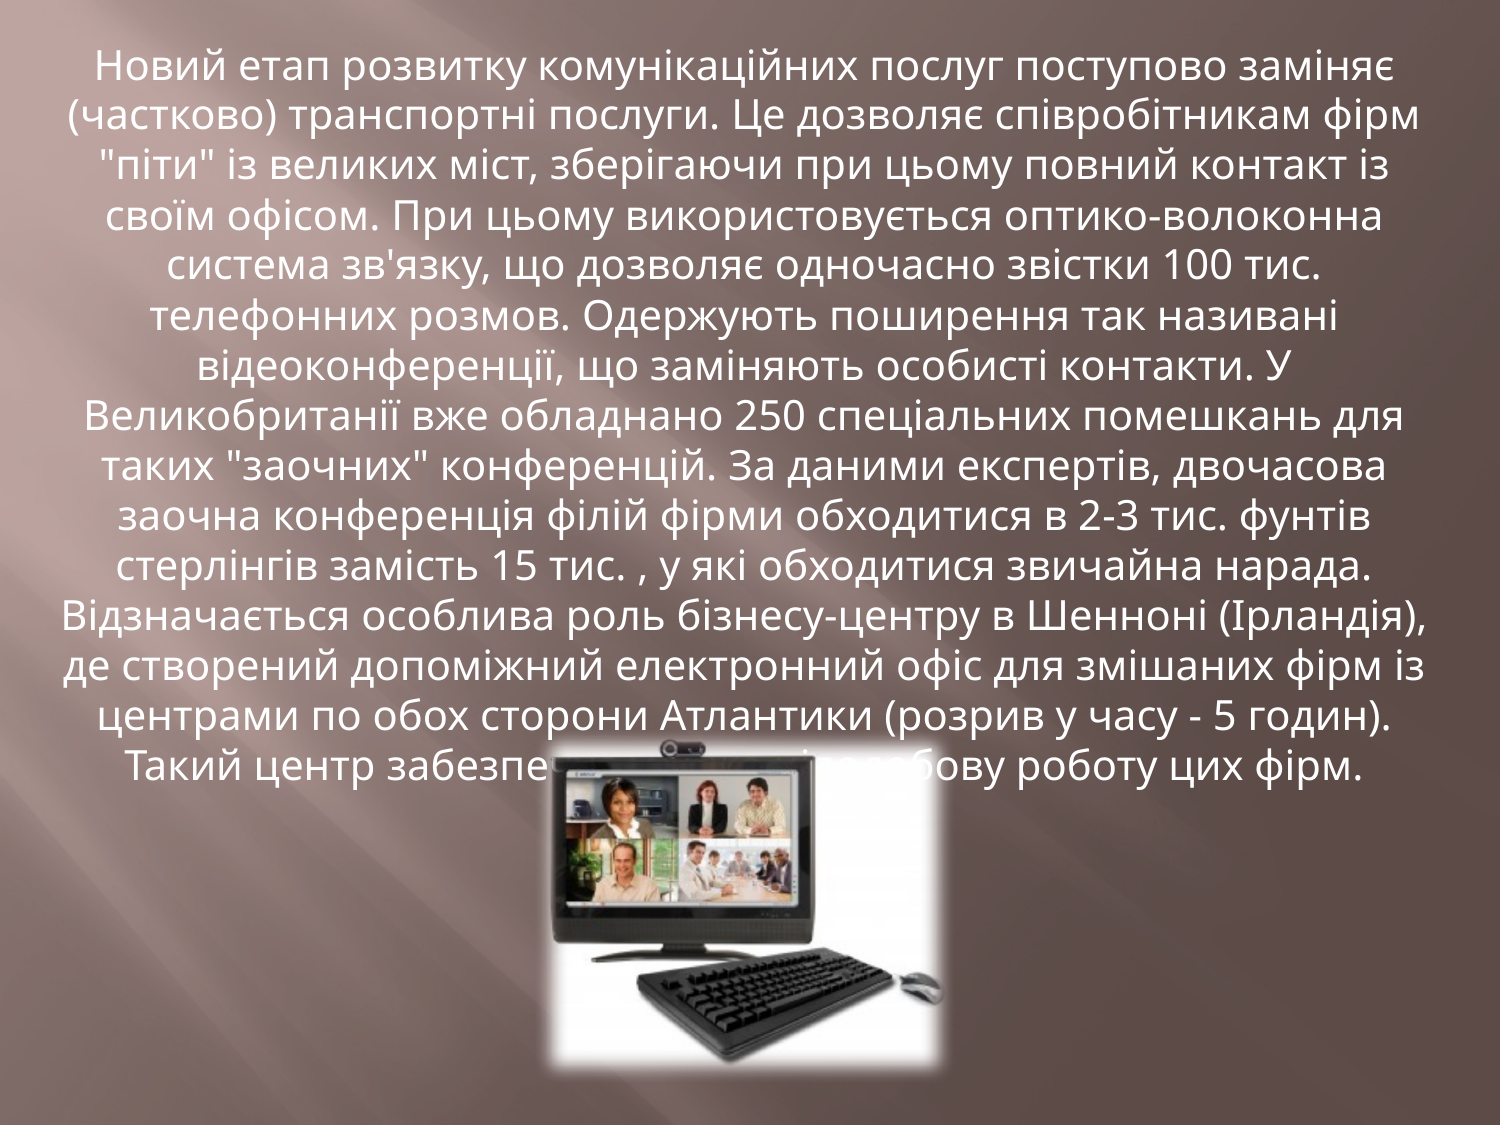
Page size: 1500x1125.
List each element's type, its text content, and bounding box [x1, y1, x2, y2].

text_box Новий етап розвитку комунікаційних послуг поступово заміняє (частково) транспортні послуги. Це дозволяє співробітникам фірм "піти" із великих міст, зберігаючи при цьому повний контакт із своїм офісом. При цьому використовується оптико-волоконна система зв'язку, що дозволяє одночасно звістки 100 тис. телефонних розмов. Одержують поширення так називані відеоконференції, що заміняють особисті контакти. У Великобританії вже обладнано 250 спеціальних помешкань для таких "заочних" конференцій. За даними експертів, двочасова заочна конференція філій фірми обходитися в 2-3 тис. фунтів стерлінгів замість 15 тис. , у які обходитися звичайна нарада. Відзначається особлива роль бізнесу-центру в Шенноні (Ірландія), де створений допоміжний електронний офіс для змішаних фірм із центрами по обох сторони Атлантики (розрив у часу - 5 годин). Такий центр забезпечує майже цілодобову роботу цих фірм. [41, 30, 1447, 796]
picture [532, 727, 956, 1085]
